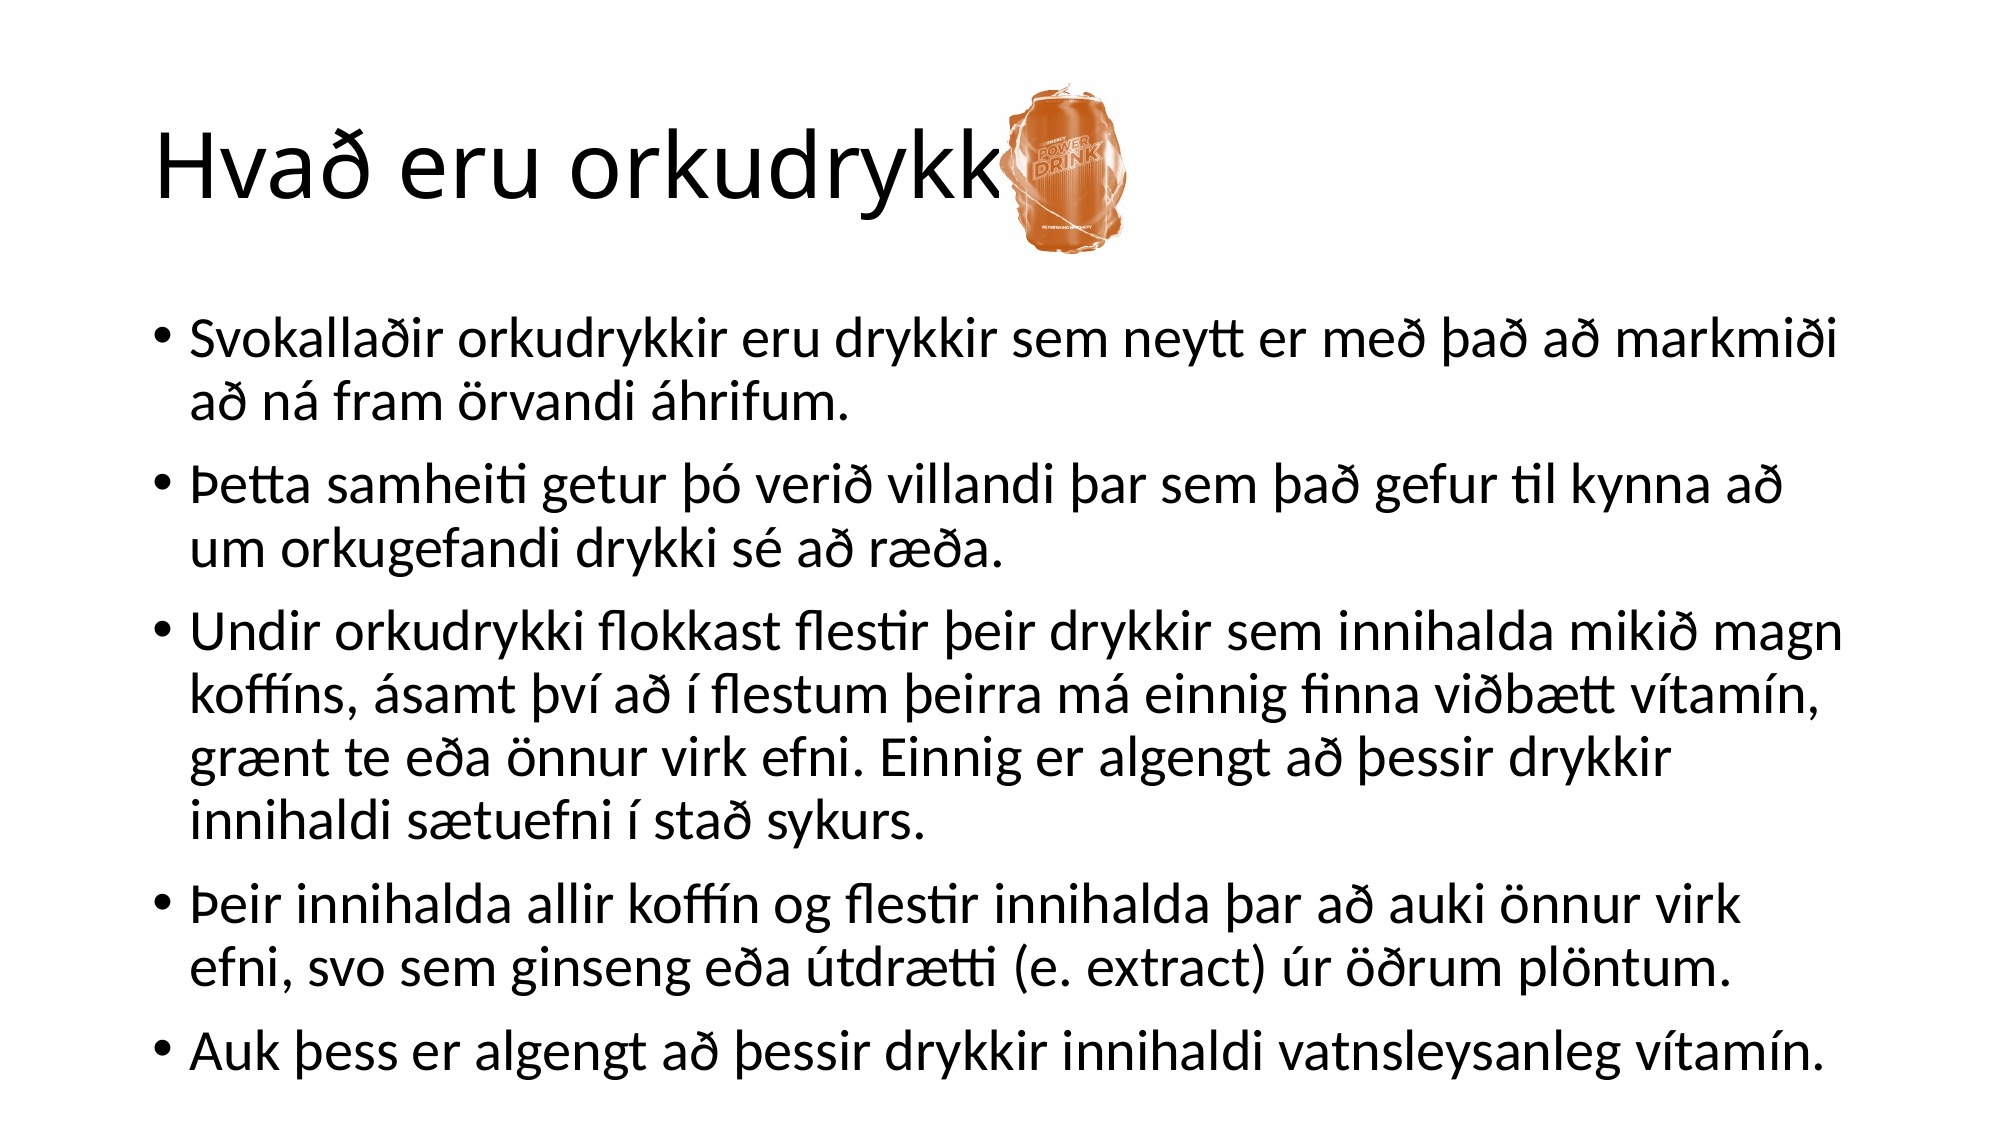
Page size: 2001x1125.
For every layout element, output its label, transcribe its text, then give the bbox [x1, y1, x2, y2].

title Hvað eru orkudrykkir? [137, 59, 1863, 278]
list Svokallaðir orkudrykkir eru drykkir sem neytt er með það að markmiði að ná fram örvandi áhrifum. Þetta samheiti getur þó verið villandi þar sem það gefur til kynna að um orkugefandi drykki sé að ræða. Undir orkudrykki flokkast flestir þeir drykkir sem innihalda mikið magn koffíns, ásamt því að í flestum þeirra má einnig finna viðbætt vítamín, grænt te eða önnur virk efni. Einnig er algengt að þessir drykkir innihaldi sætuefni í stað sykurs. Þeir innihalda allir koffín og flestir innihalda þar að auki önnur virk efni, svo sem ginseng eða útdrætti (e. extract) úr öðrum plöntum. Auk þess er algengt að þessir drykkir innihaldi vatnsleysanleg vítamín. [137, 299, 1863, 1091]
picture [999, 82, 1127, 255]
